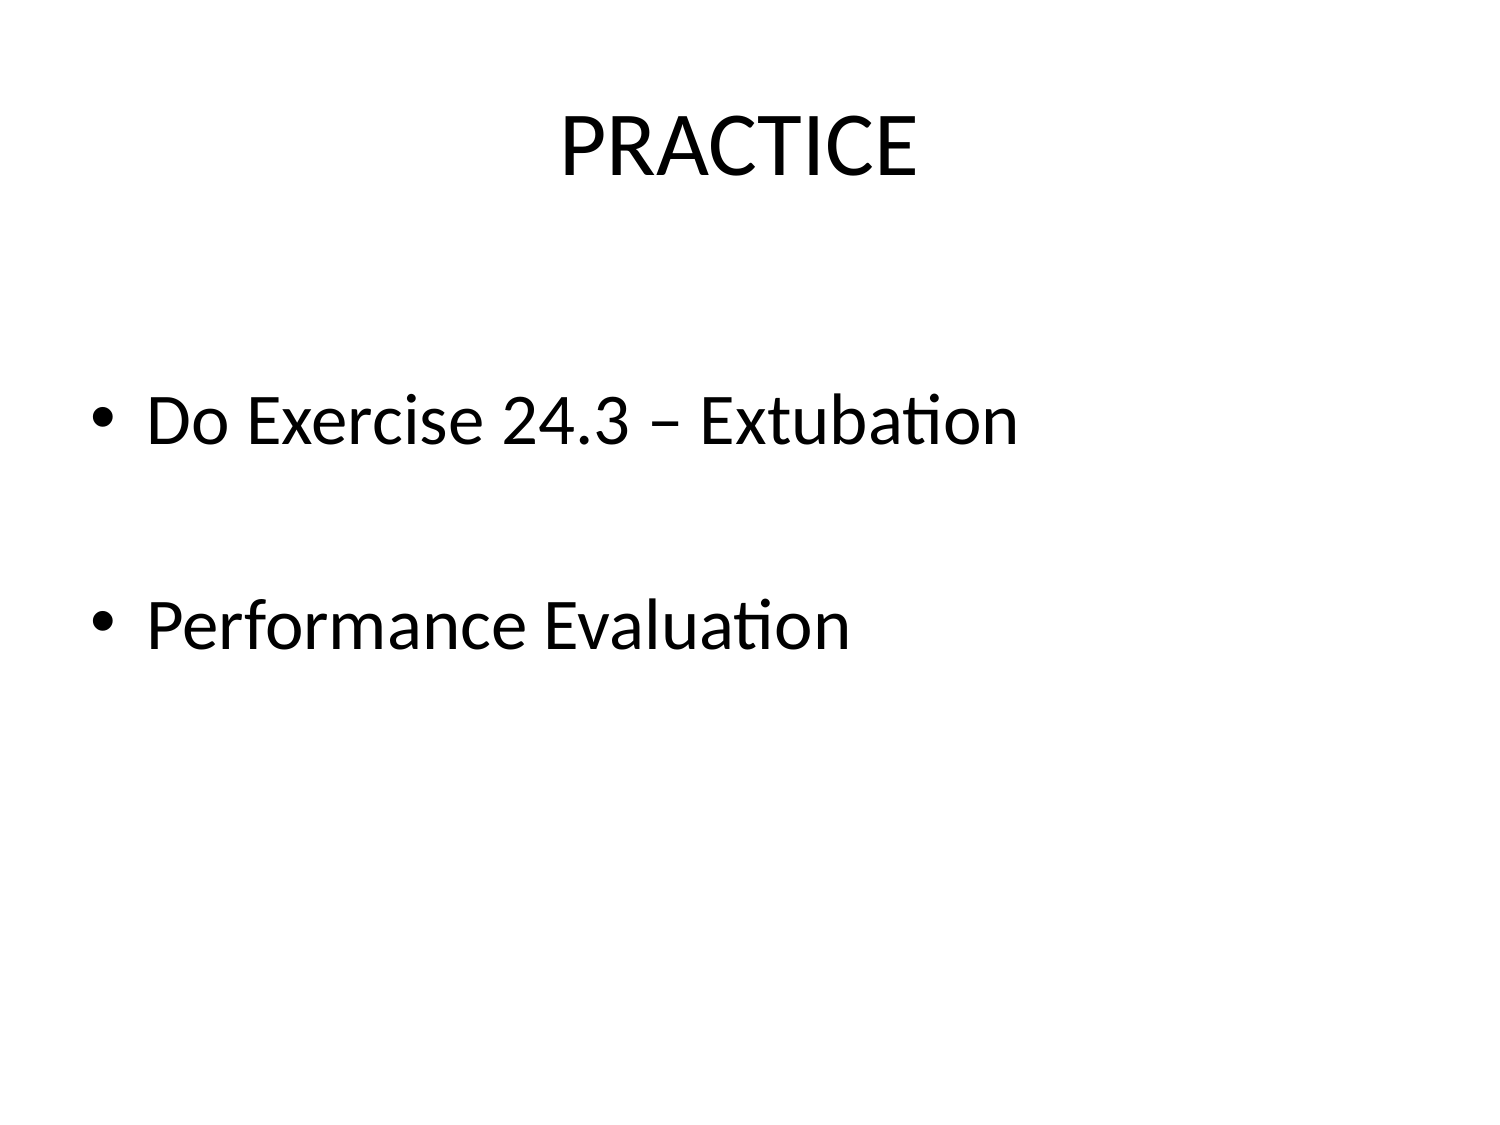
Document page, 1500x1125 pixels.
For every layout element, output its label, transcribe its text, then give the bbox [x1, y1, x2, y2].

title PRACTICE [75, 45, 1425, 233]
list Do Exercise 24.3 – Extubation Performance Evaluation [75, 262, 1425, 1005]
